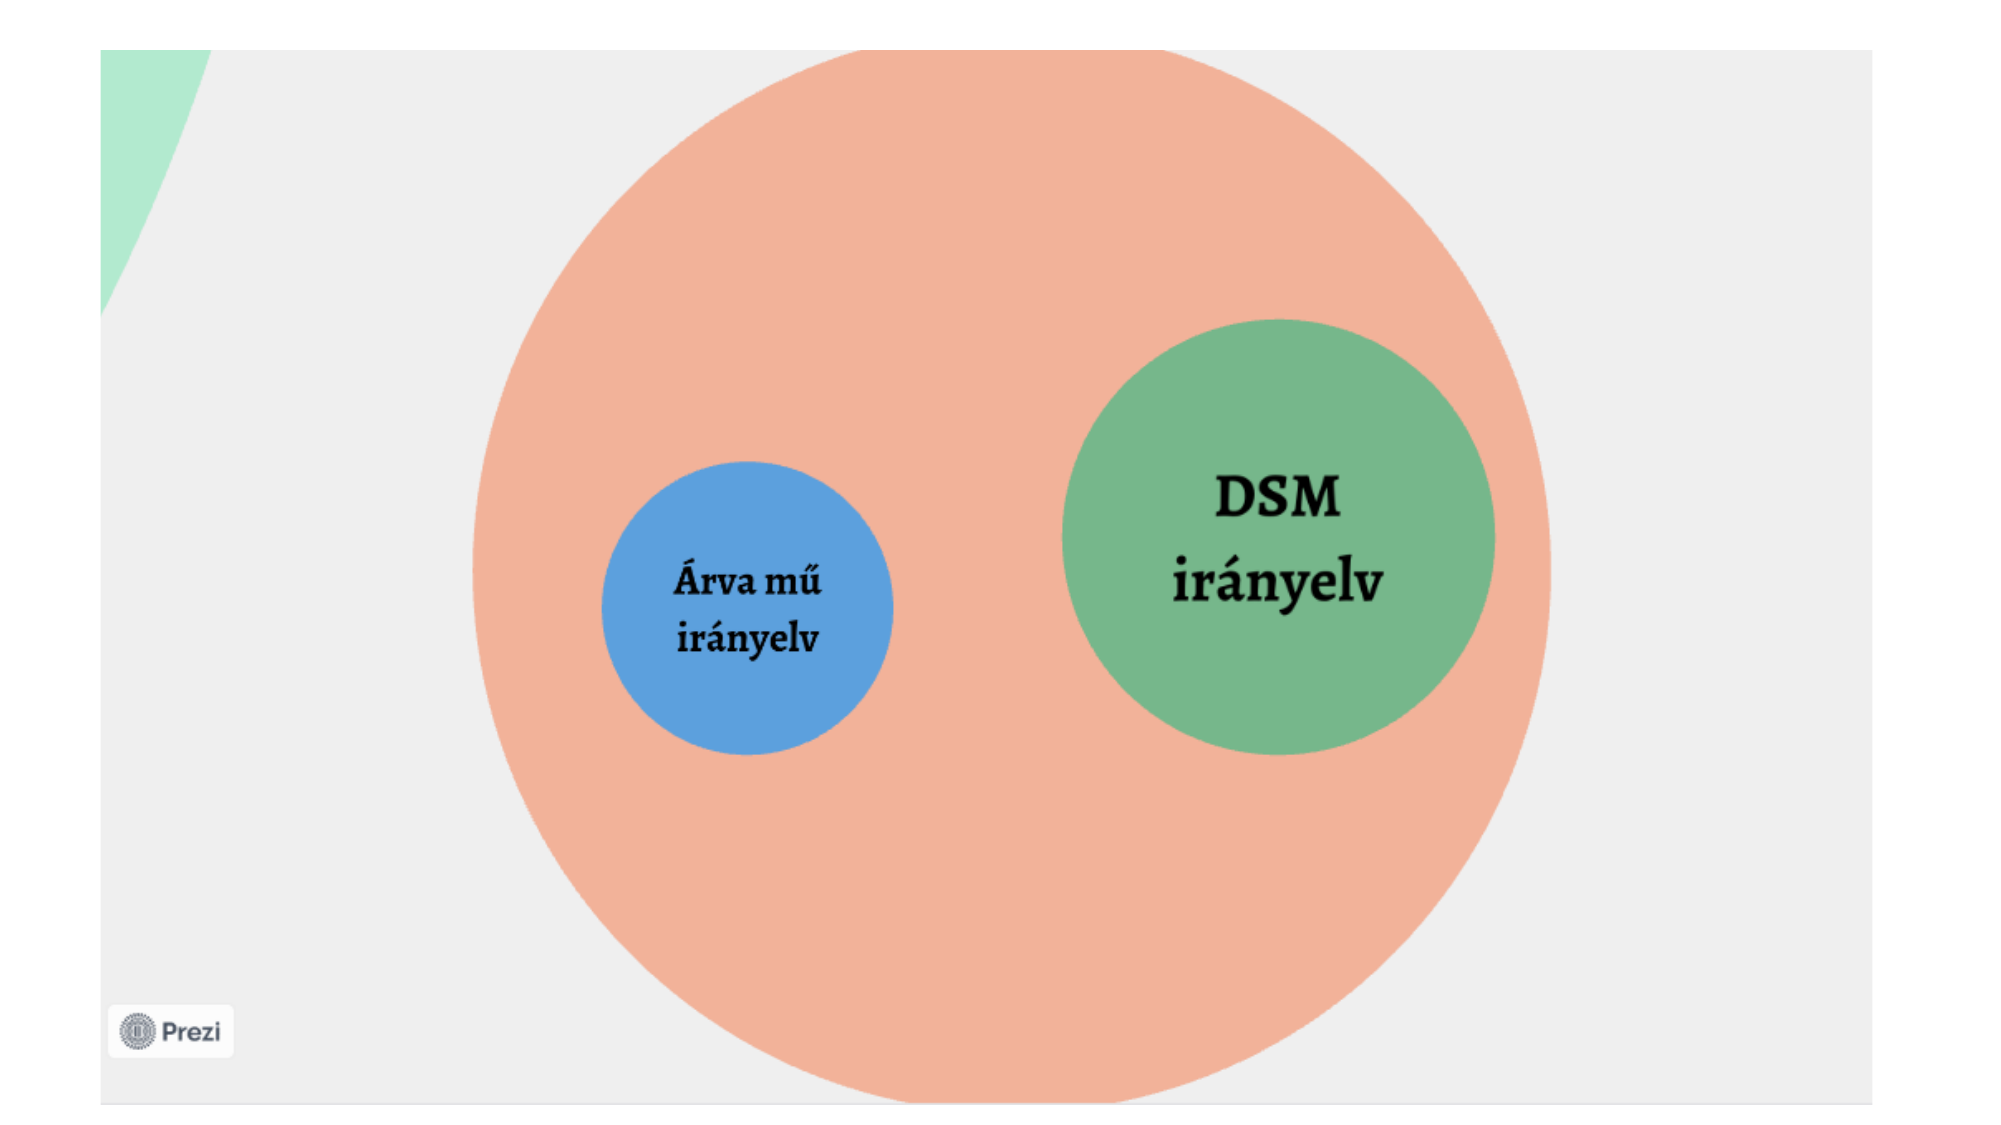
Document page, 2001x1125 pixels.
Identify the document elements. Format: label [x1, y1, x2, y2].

list [100, 50, 1873, 1106]
